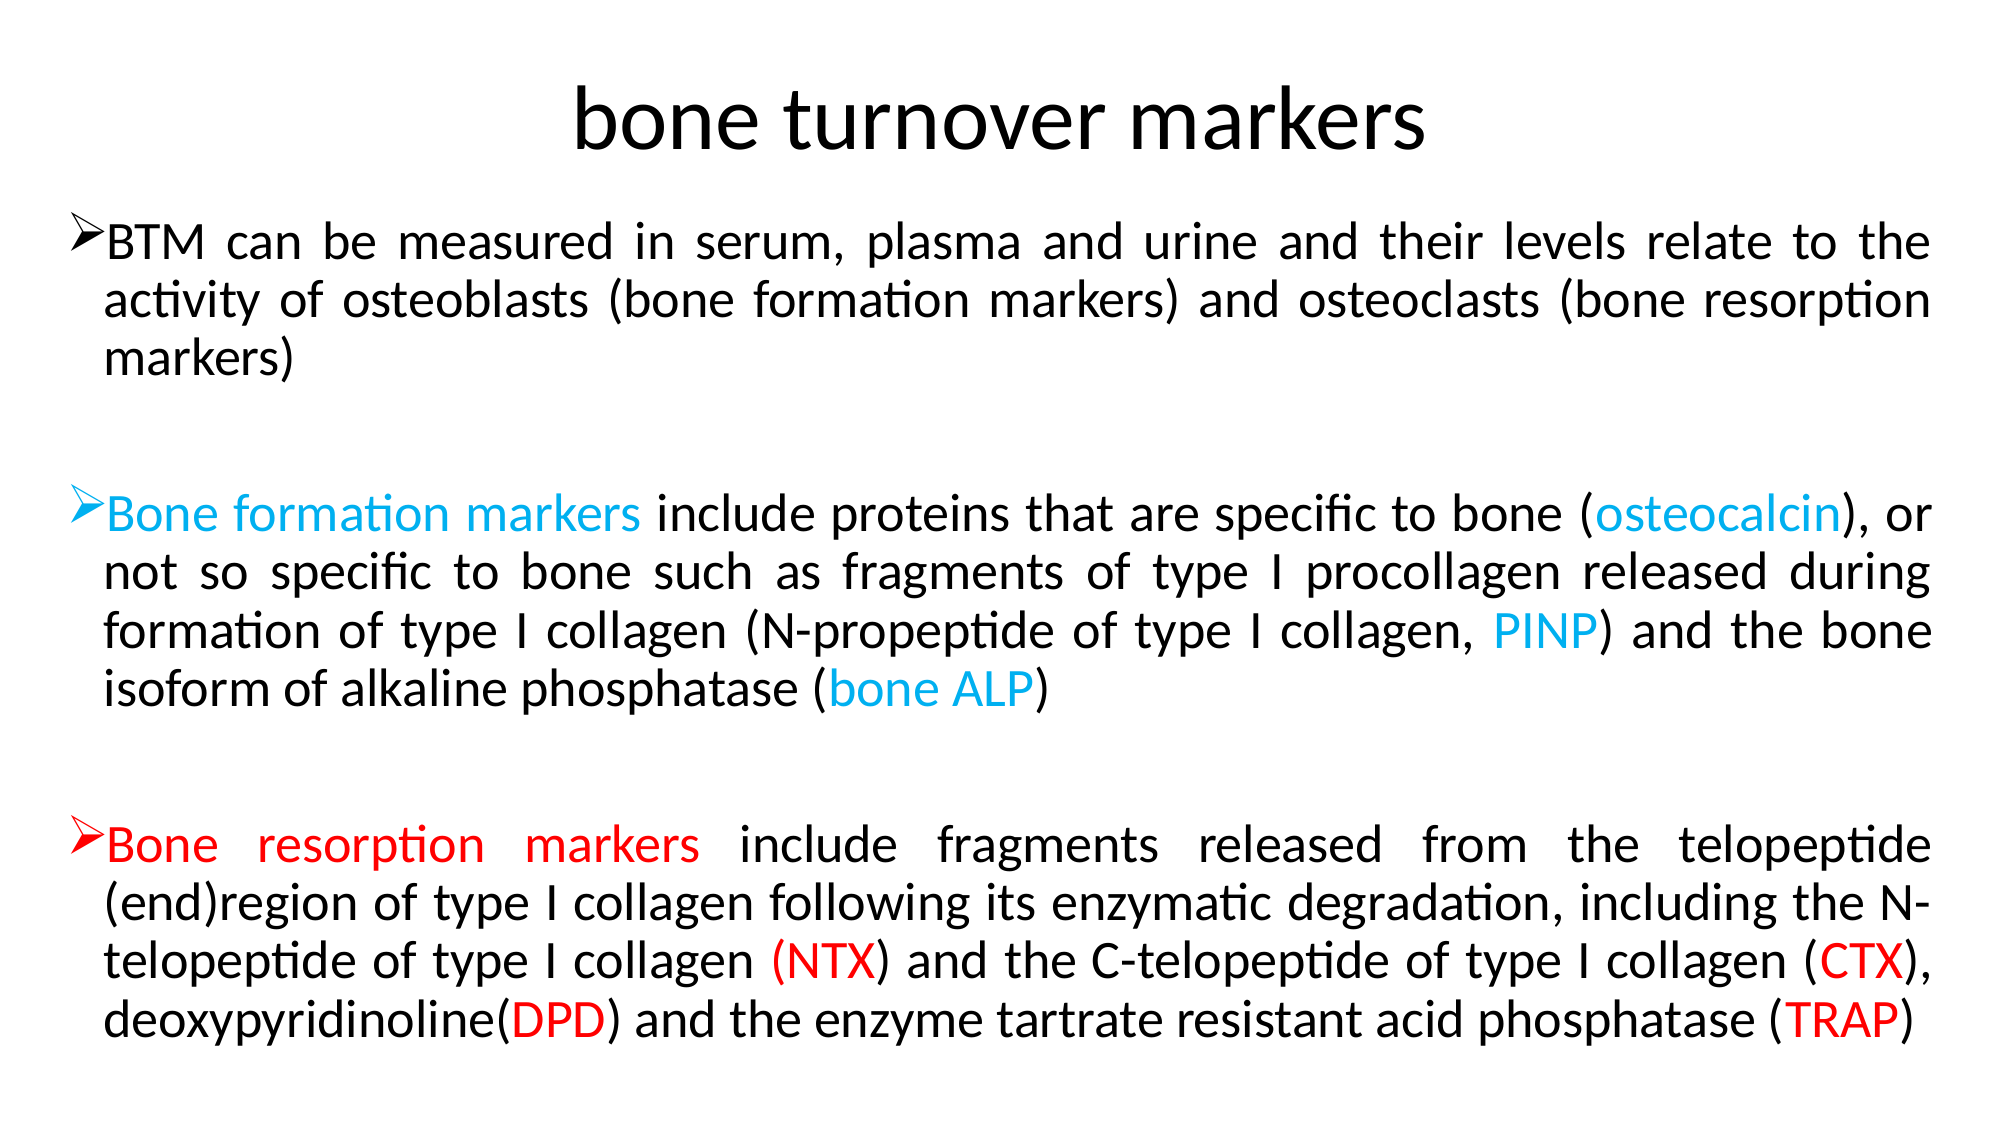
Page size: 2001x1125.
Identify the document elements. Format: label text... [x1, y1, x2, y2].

title bone turnover markers [137, 59, 1863, 180]
list BTM can be measured in serum, plasma and urine and their levels relate to the activity of osteoblasts (bone formation markers) and osteoclasts (bone resorption markers) Bone formation markers include proteins that are specific to bone (osteocalcin), or not so specific to bone such as fragments of type I procollagen released during formation of type I collagen (N-propeptide of type I collagen, PINP) and the bone isoform of alkaline phosphatase (bone ALP) Bone resorption markers include fragments released from the telopeptide (end)region of type I collagen following its enzymatic degradation, including the N-telopeptide of type I collagen (NTX) and the C-telopeptide of type I collagen (CTX), deoxypyridinoline(DPD) and the enzyme tartrate resistant acid phosphatase (TRAP) [51, 204, 1949, 1103]
